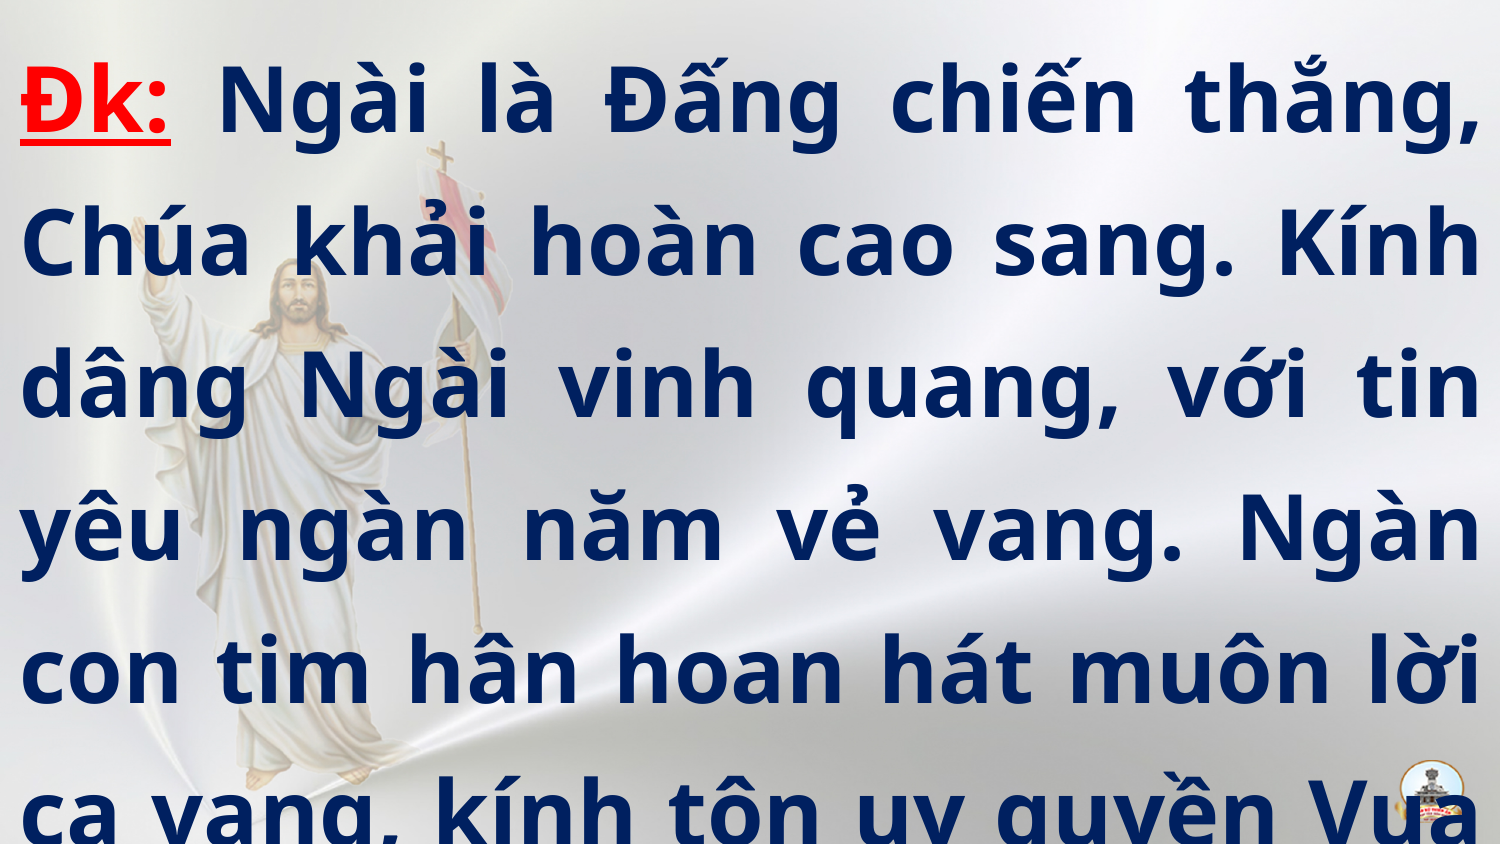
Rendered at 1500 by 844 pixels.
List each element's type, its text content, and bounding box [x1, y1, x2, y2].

list Đk: Ngài là Đấng chiến thắng, Chúa khải hoàn cao sang. Kính dâng Ngài vinh quang, với tin yêu ngàn năm vẻ vang. Ngàn con tim hân hoan hát muôn lời ca vang, kính tôn uy quyền Vua thống trị huy hoàng. [0, 0, 1500, 844]
